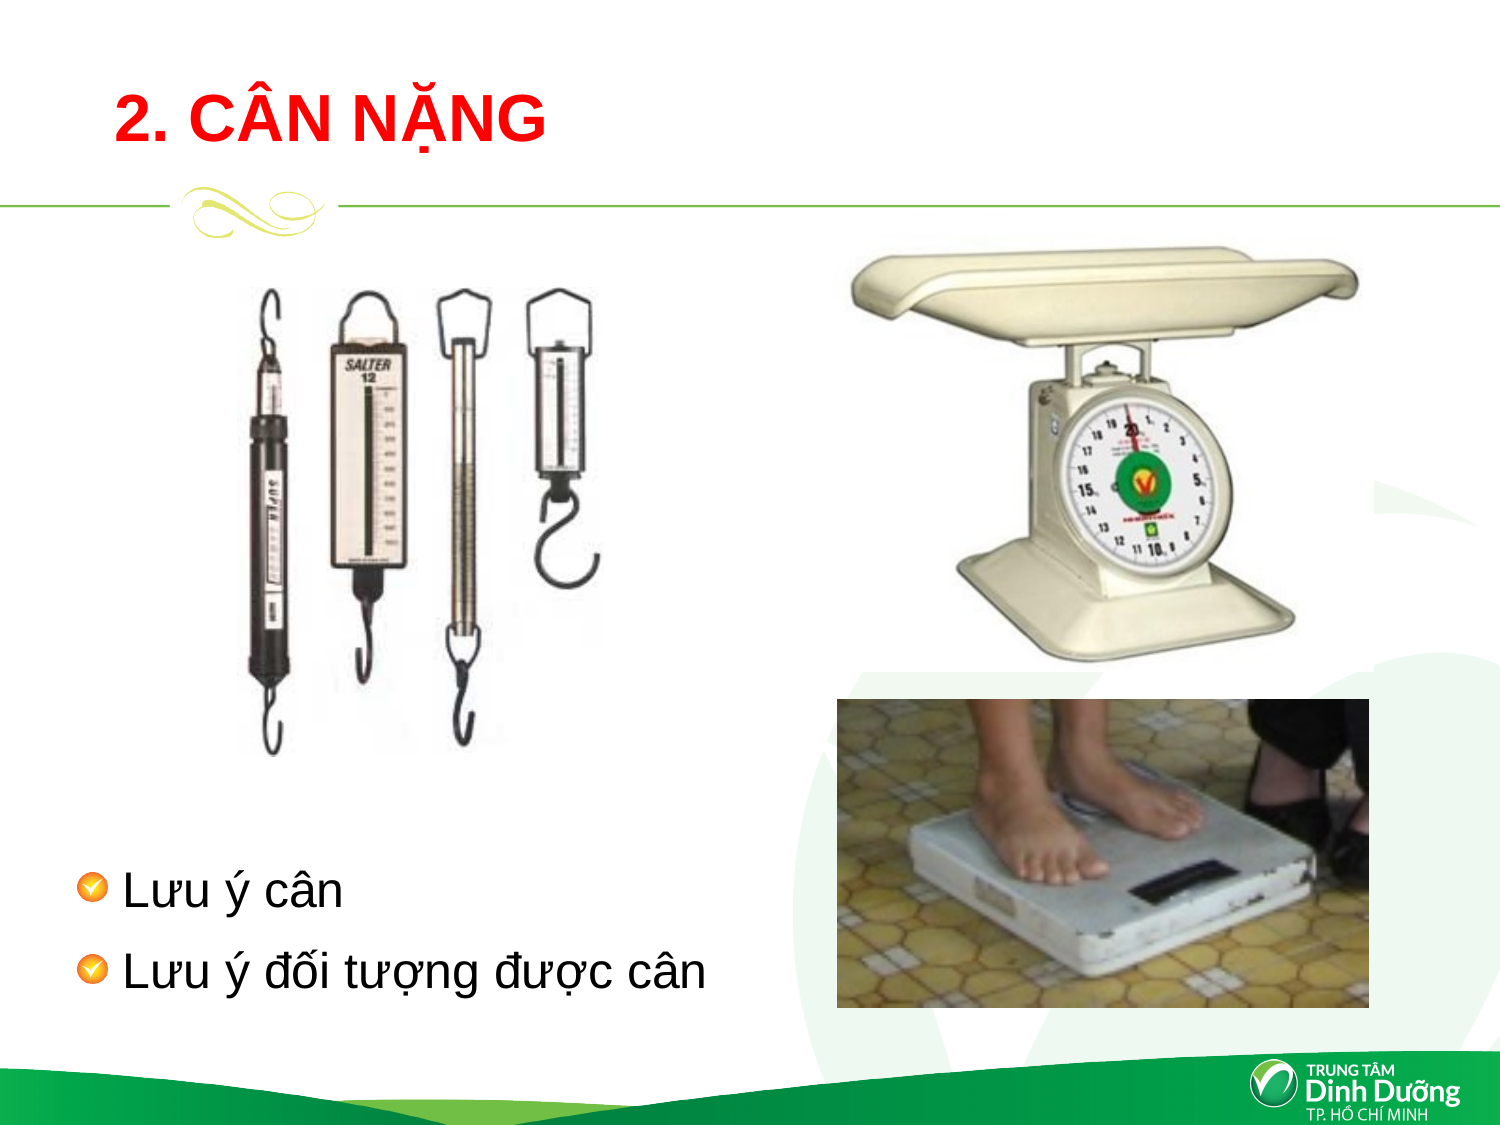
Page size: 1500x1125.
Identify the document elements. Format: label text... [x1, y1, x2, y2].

list Lưu ý cân Lưu ý đối tượng được cân [62, 837, 813, 975]
picture [237, 287, 604, 757]
title 2. CÂN NẶNG [99, 37, 1413, 163]
picture [0, 187, 1500, 1125]
picture [77, 954, 108, 984]
picture [77, 872, 108, 902]
